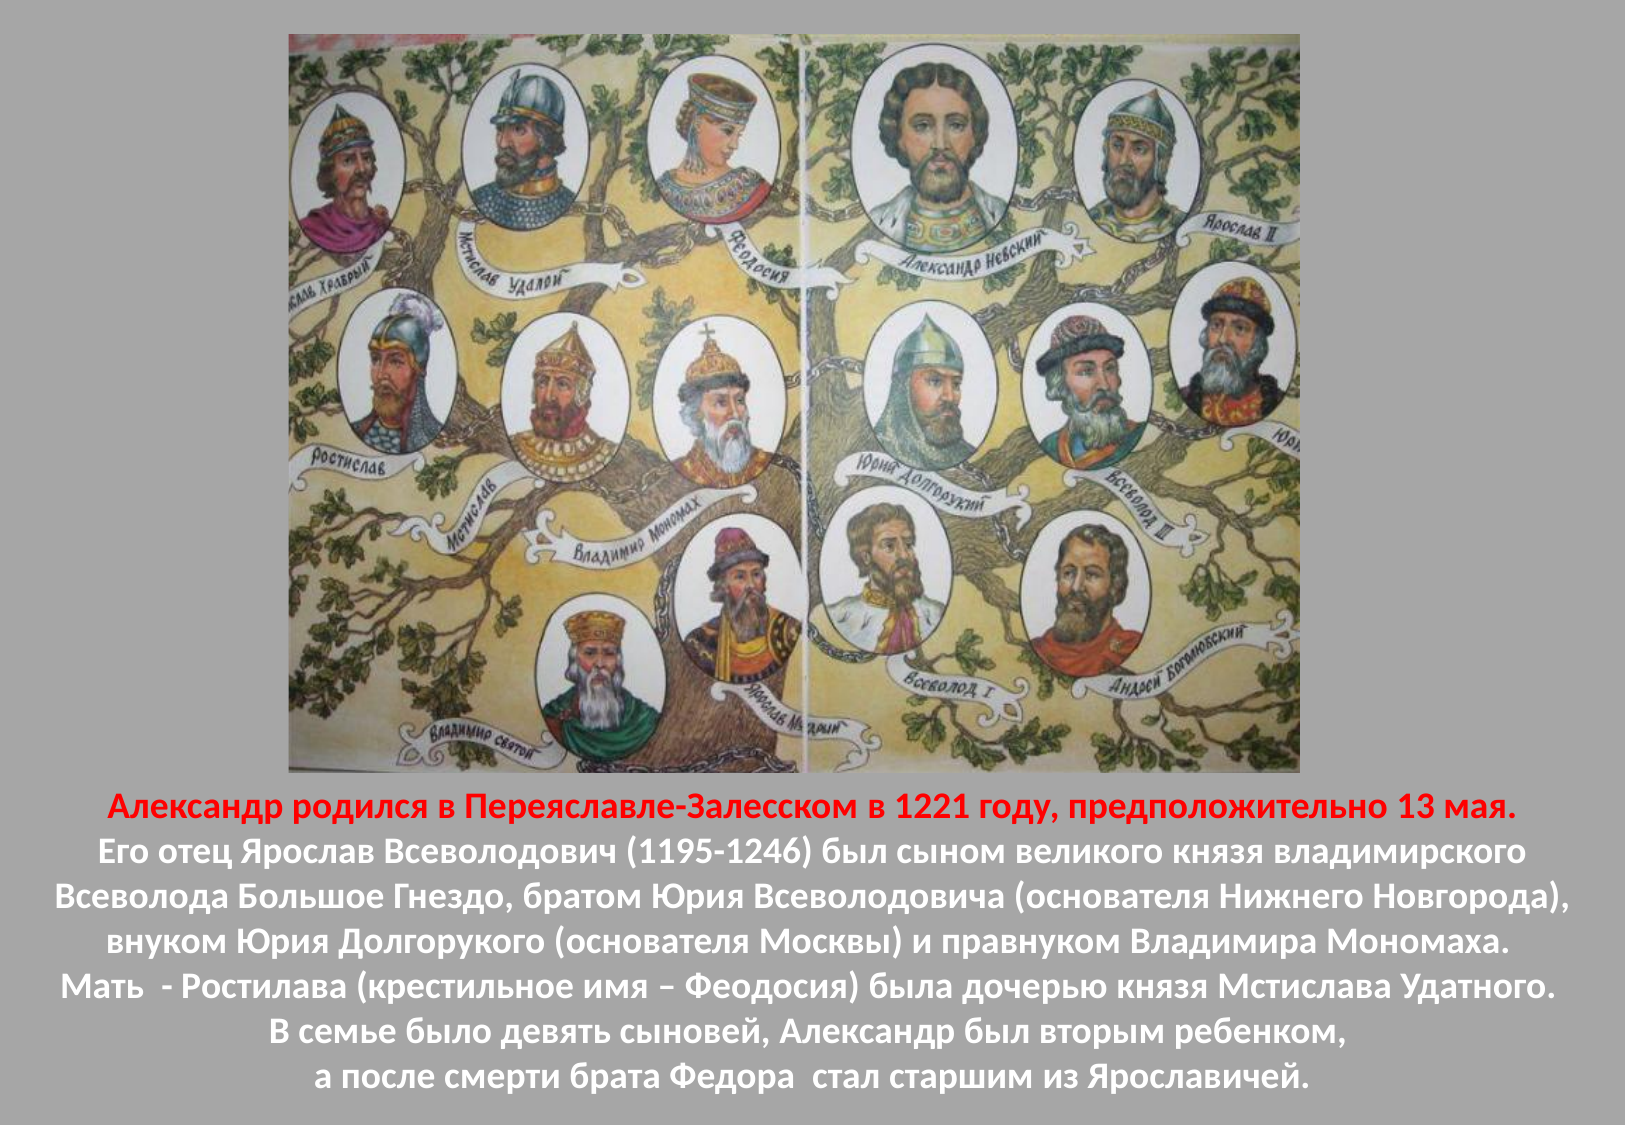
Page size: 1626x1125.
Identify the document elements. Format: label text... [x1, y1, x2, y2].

picture [288, 34, 1300, 773]
text_box Александр родился в Переяславле-Залесском в 1221 году, предположительно 13 мая. Его отец Ярослав Всеволодович (1195-1246) был сыном великого князя владимирского Всеволода Большое Гнездо, братом Юрия Всеволодовича (основателя Нижнего Новгорода), внуком Юрия Долгорукого (основателя Москвы) и правнуком Владимира Мономаха. Мать - Ростилава (крестильное имя – Феодосия) была дочерью князя Мстислава Удатного. В семье было девять сыновей, Александр был вторым ребенком, а после смерти брата Федора стал старшим из Ярославичей. [16, 773, 1609, 1104]
